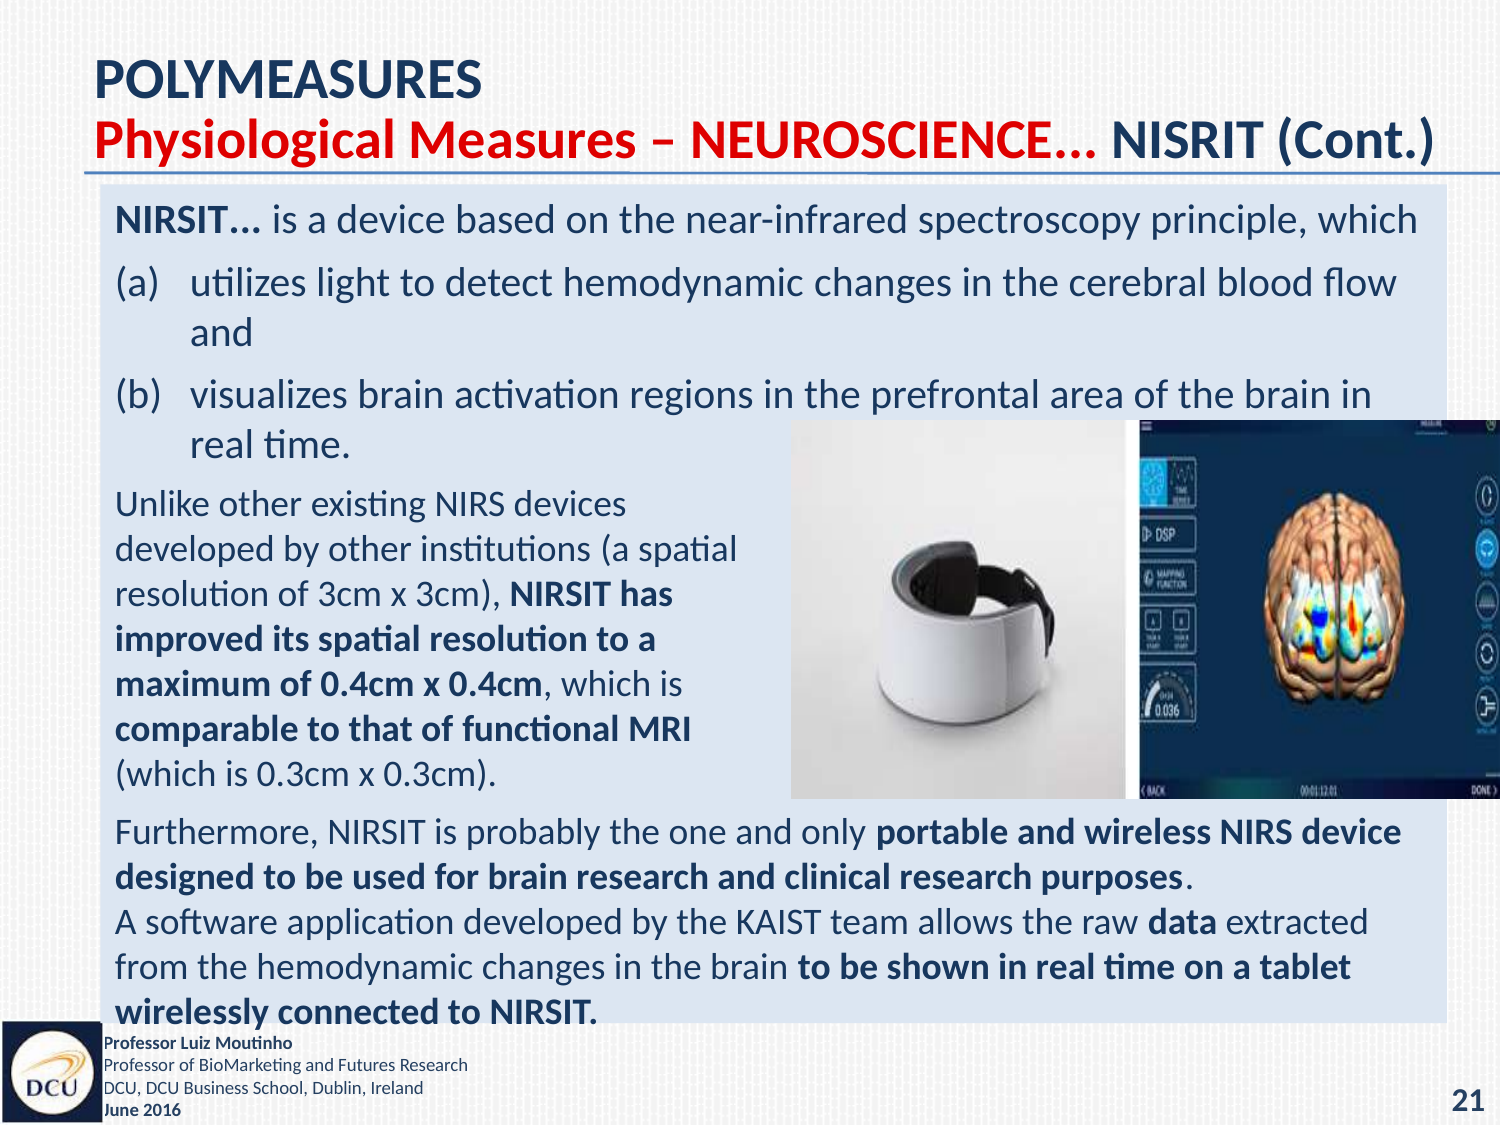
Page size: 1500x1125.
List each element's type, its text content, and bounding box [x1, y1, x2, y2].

picture [790, 420, 1500, 799]
footer Professor Luiz Moutinho Professor of BioMarketing and Futures Research DCU, DCU Business School, Dublin, Ireland June 2016 [111, 1024, 564, 1120]
text_box NIRSIT... is a device based on the near-infrared spectroscopy principle, which utilizes light to detect hemodynamic changes in the cerebral blood flow and visualizes brain activation regions in the prefrontal area of the brain in real time. Unlike other existing NIRS devices developed by other institutions (a spatial resolution of 3cm x 3cm), NIRSIT has improved its spatial resolution to a maximum of 0.4cm x 0.4cm, which is comparable to that of functional MRI (which is 0.3cm x 0.3cm). Furthermore, NIRSIT is probably the one and only portable and wireless NIRS device designed to be used for brain research and clinical research purposes. A software application developed by the KAIST team allows the raw data extracted from the hemodynamic changes in the brain to be shown in real time on a tablet wirelessly connected to NIRSIT. [100, 184, 1447, 1024]
text_box POLYMEASURES Physiological Measures – NEUROSCIENCE... NISRIT (Cont.) [80, 42, 1500, 197]
footer 21 [1411, 1070, 1500, 1125]
picture [0, 1019, 106, 1125]
